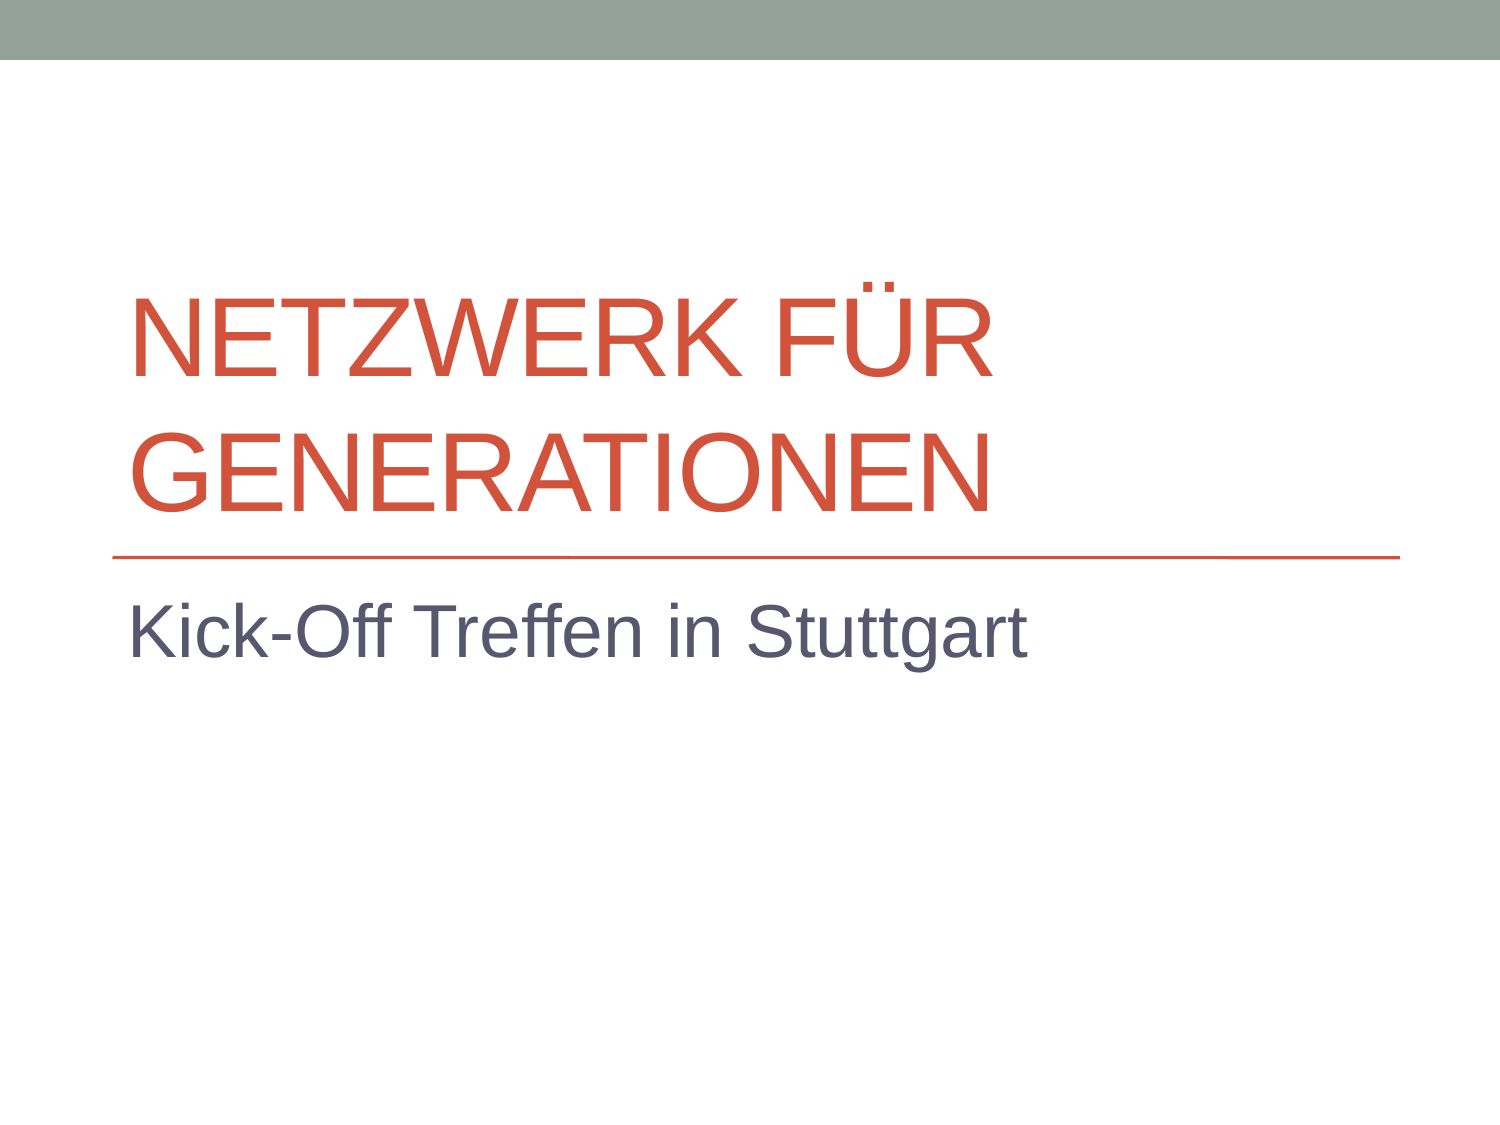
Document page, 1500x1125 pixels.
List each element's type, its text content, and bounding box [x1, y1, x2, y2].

subtitle Kick-Off Treffen in Stuttgart [112, 575, 1163, 863]
title Netzwerk für Generationen [112, 224, 1400, 542]
